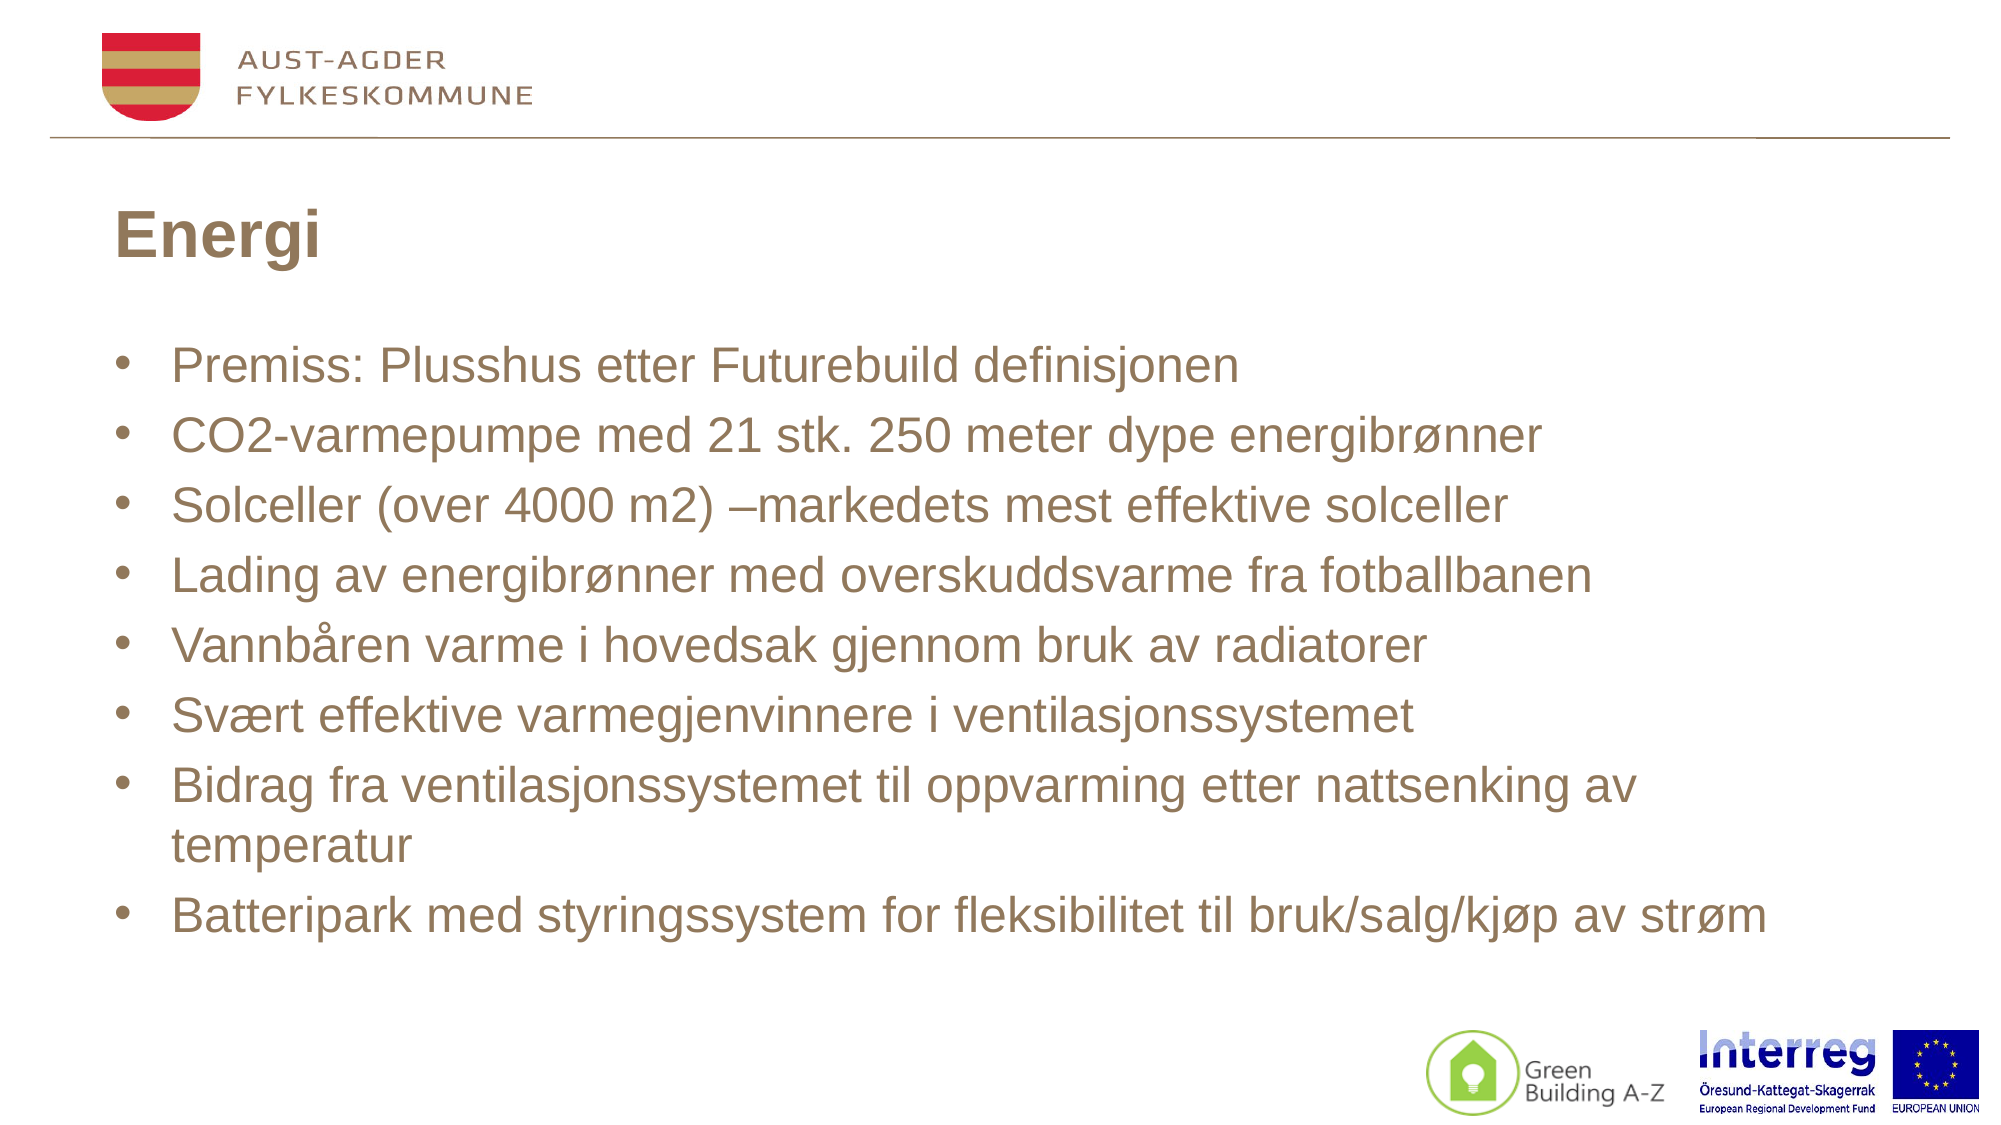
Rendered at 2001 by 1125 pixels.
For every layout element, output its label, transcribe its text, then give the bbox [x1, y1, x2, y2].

picture [102, 33, 532, 121]
picture [1700, 1030, 1979, 1114]
list Premiss: Plusshus etter Futurebuild definisjonen CO2-varmepumpe med 21 stk. 250 meter dype energibrønner Solceller (over 4000 m2) –markedets mest effektive solceller Lading av energibrønner med overskuddsvarme fra fotballbanen Vannbåren varme i hovedsak gjennom bruk av radiatorer Svært effektive varmegjenvinnere i ventilasjonssystemet Bidrag fra ventilasjonssystemet til oppvarming etter nattsenking av temperatur Batteripark med styringssystem for fleksibilitet til bruk/salg/kjøp av strøm [99, 324, 1900, 1025]
picture [1426, 1030, 1665, 1116]
title Energi [99, 137, 1900, 324]
